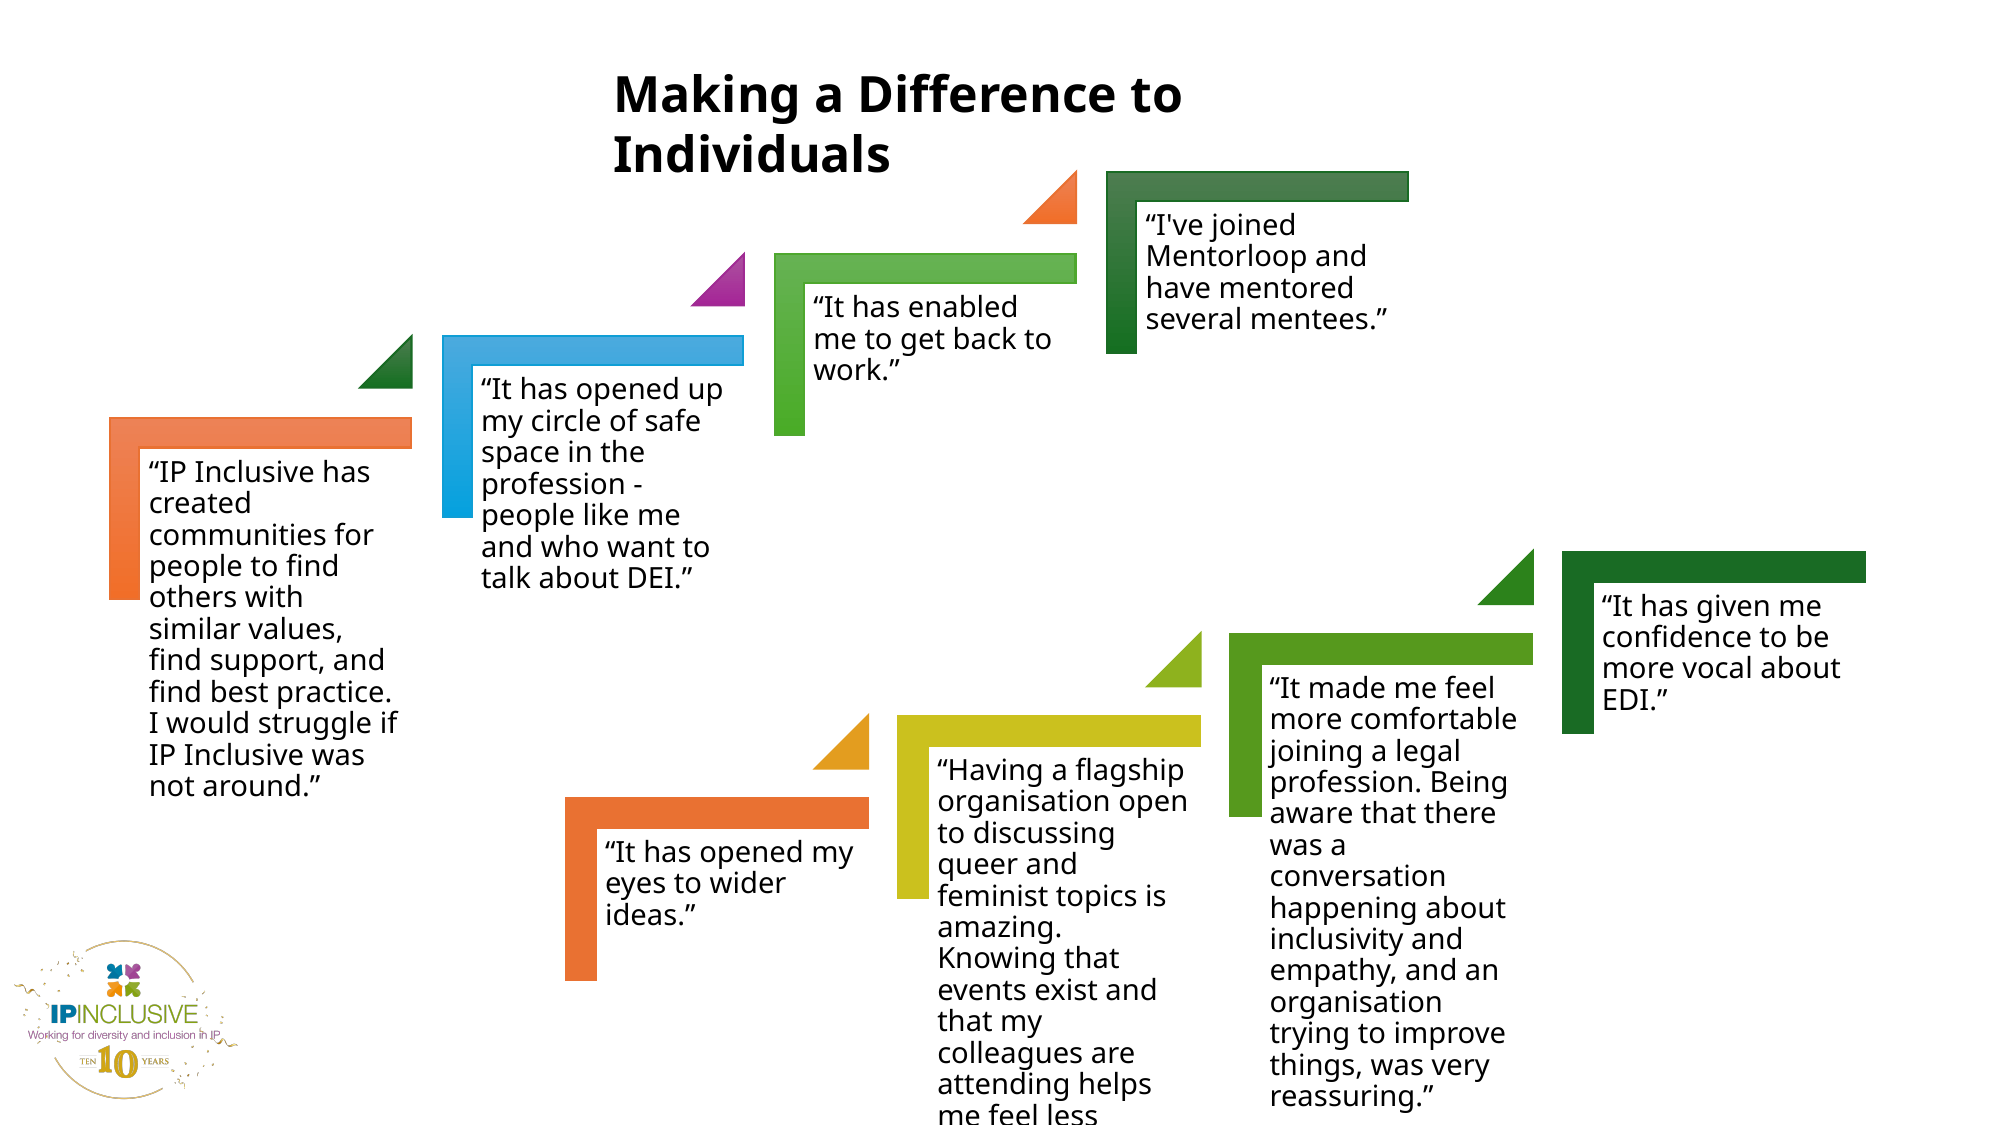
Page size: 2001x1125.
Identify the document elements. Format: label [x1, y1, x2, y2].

picture [0, 895, 249, 1125]
text_box [565, 365, 1866, 1125]
text_box [109, 0, 1410, 873]
